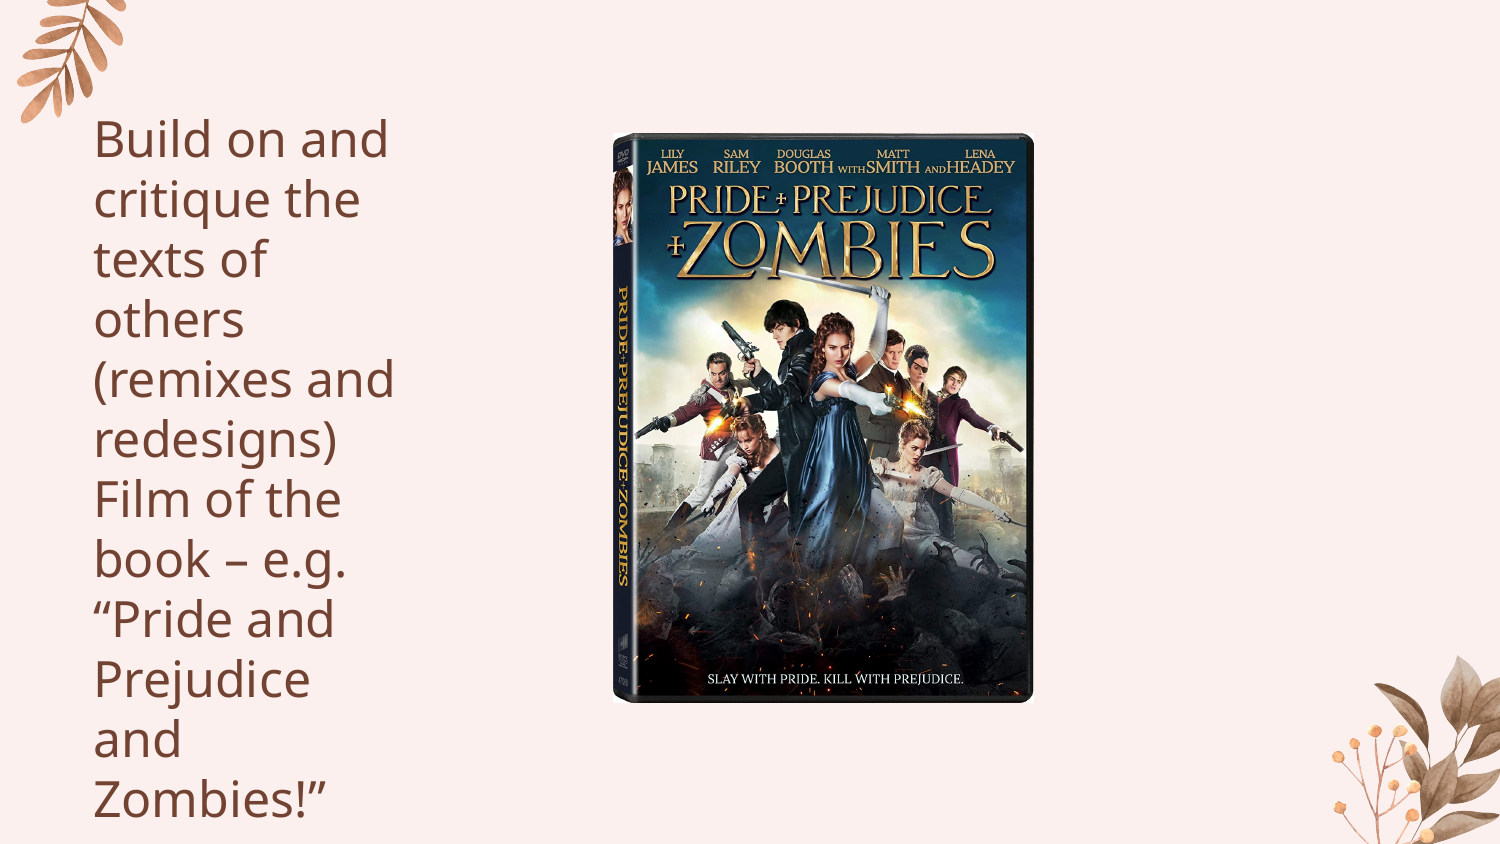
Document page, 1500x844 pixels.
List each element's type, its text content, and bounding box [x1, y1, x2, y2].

list Build on and critique the texts of others (remixes and redesigns) Film of the book – e.g. “Pride and Prejudice and Zombies!” [53, 92, 423, 418]
picture [2, 0, 140, 123]
picture [613, 132, 1034, 703]
picture [1297, 644, 1500, 844]
